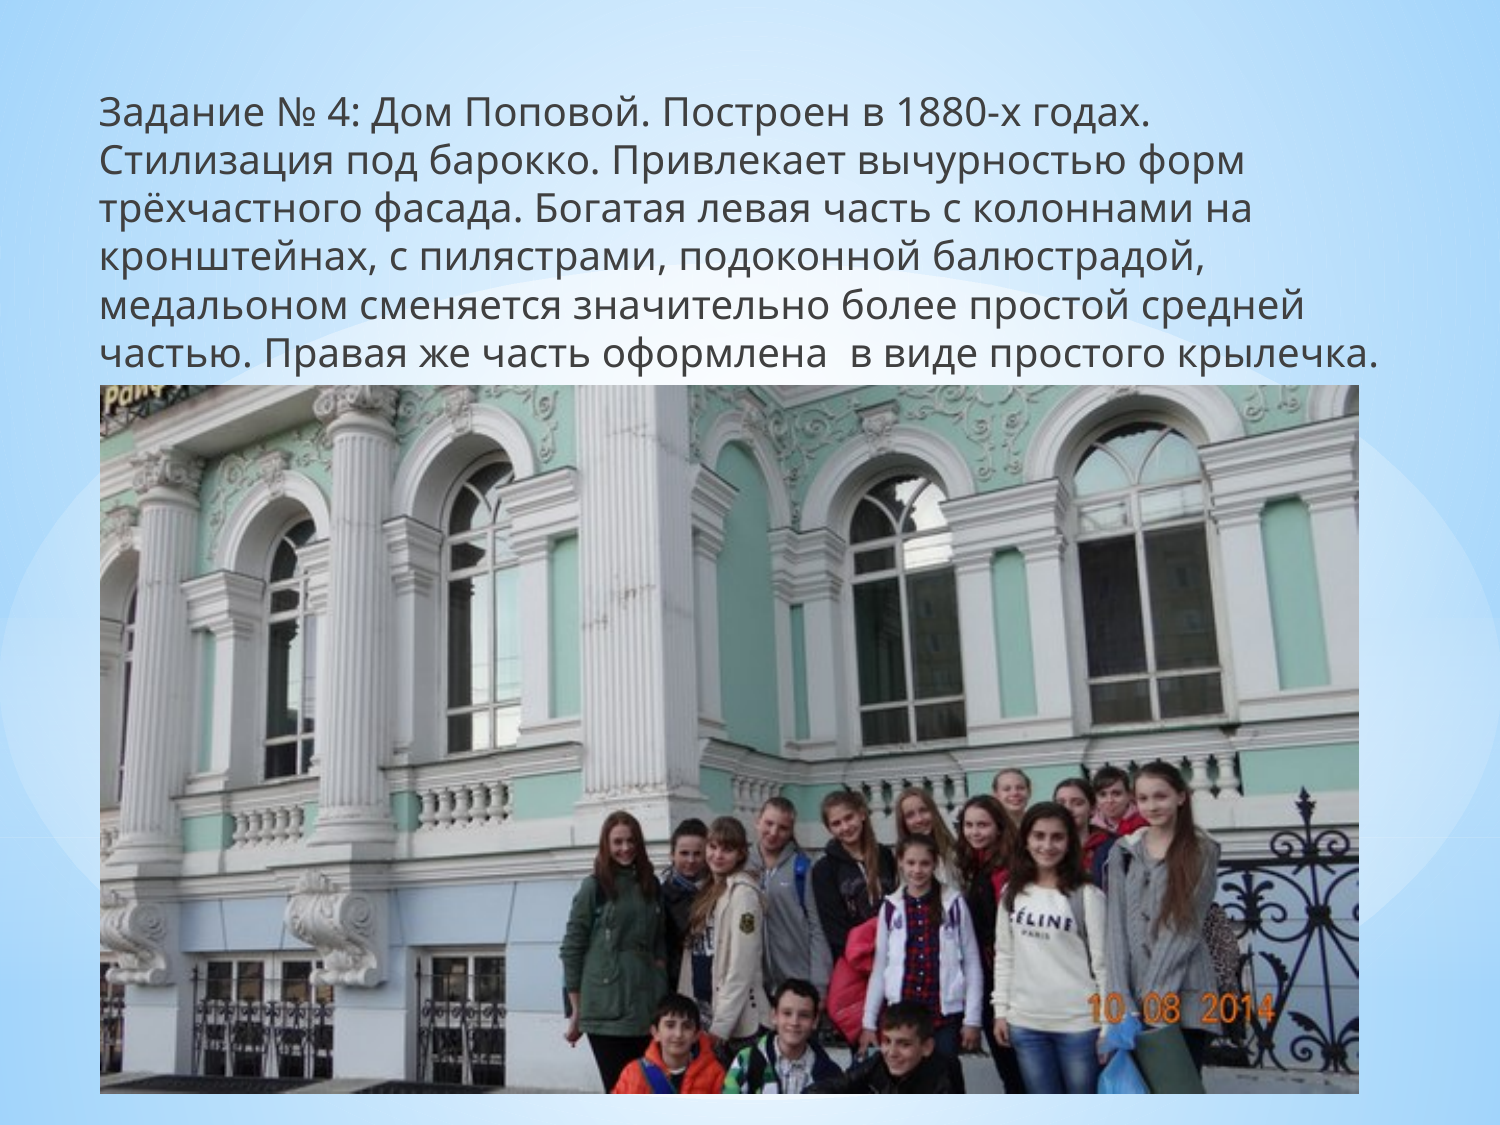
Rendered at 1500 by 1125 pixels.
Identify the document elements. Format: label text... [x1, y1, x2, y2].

list Задание № 4: Дом Поповой. Построен в 1880-х годах. Стилизация под барокко. Привлекает вычурностью форм трёхчастного фасада. Богатая левая часть с колоннами на кронштейнах, с пилястрами, подоконной балюстрадой, медальоном сменяется значительно более простой средней частью. Правая же часть оформлена в виде простого крылечка. [76, 78, 1400, 389]
picture [100, 385, 1359, 1094]
